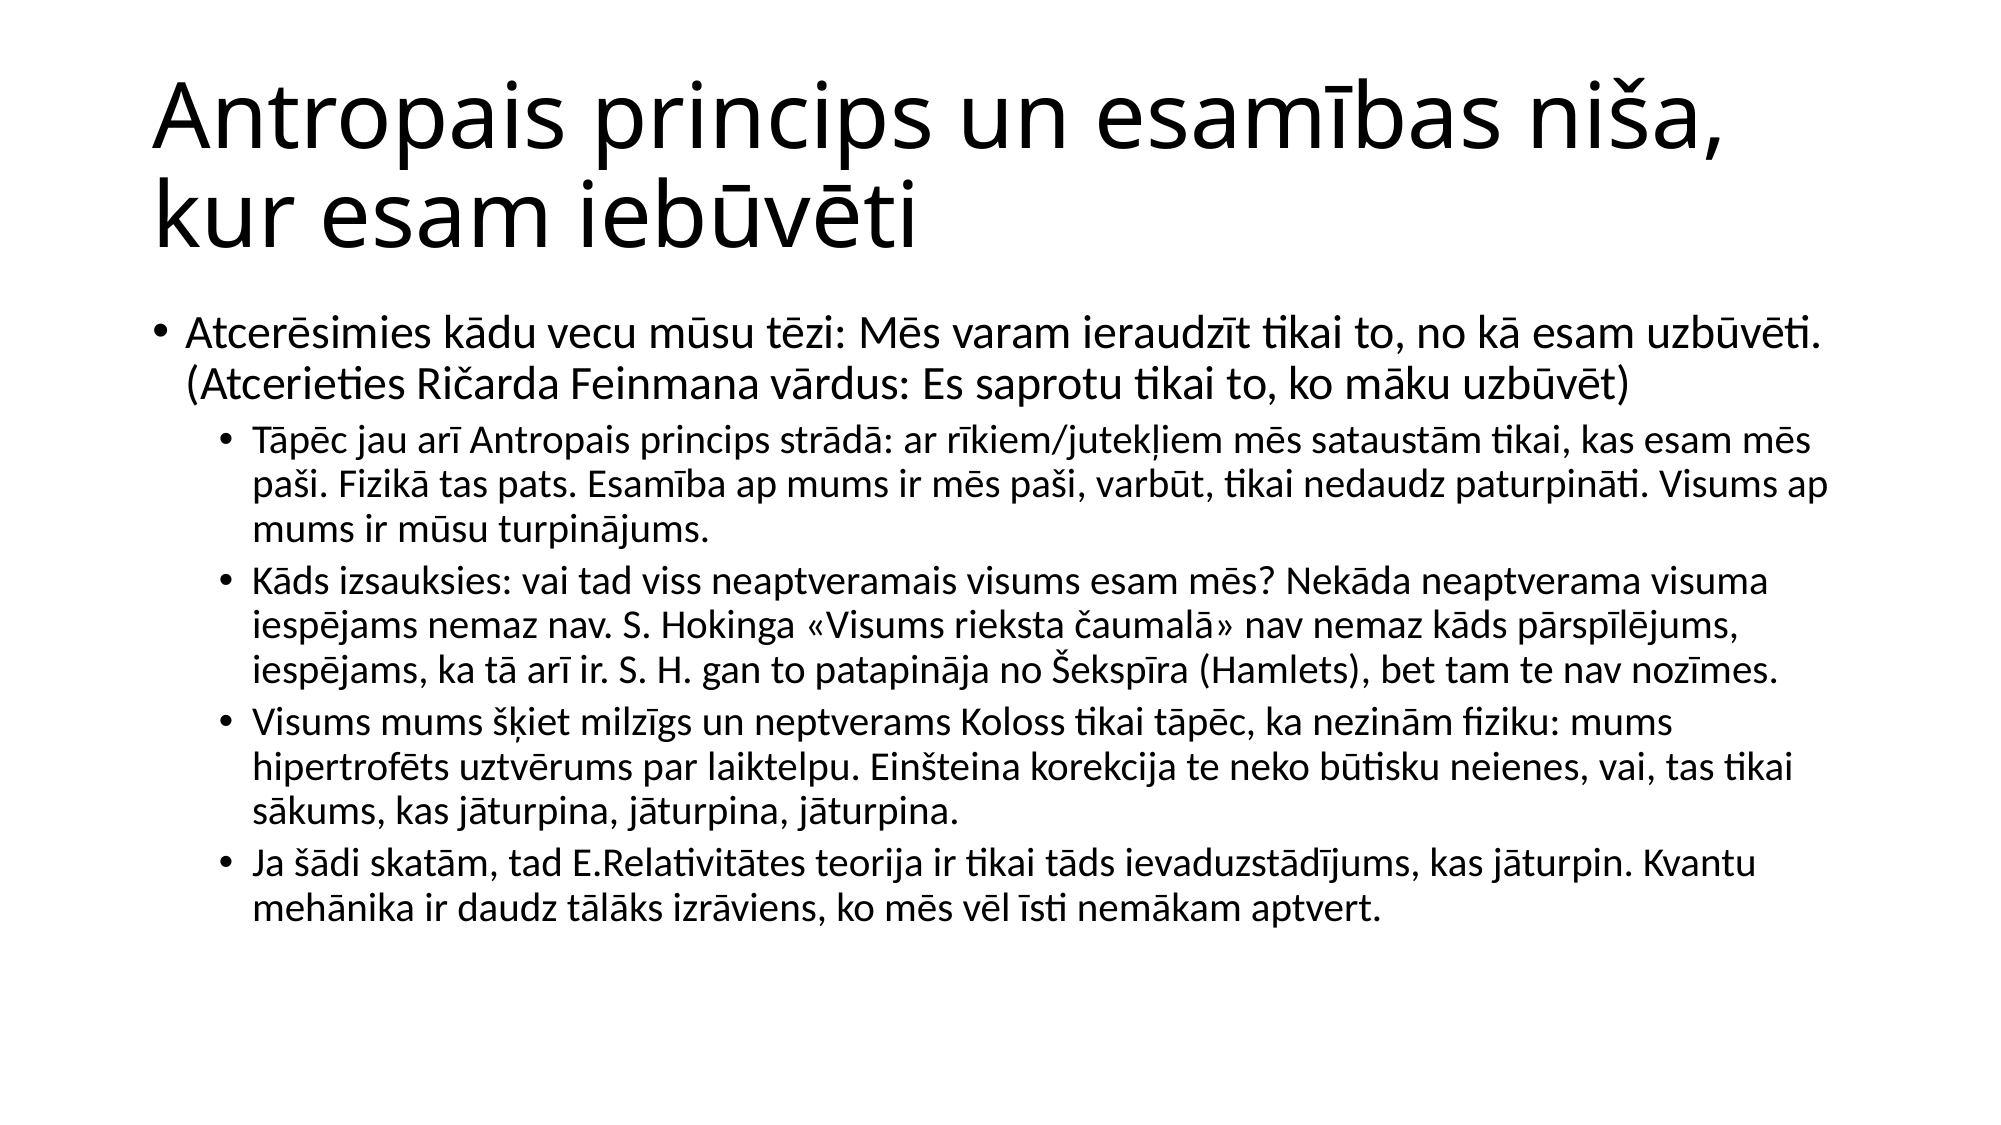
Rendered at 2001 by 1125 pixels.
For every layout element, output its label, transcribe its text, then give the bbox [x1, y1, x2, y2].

title Antropais princips un esamības niša, kur esam iebūvēti [137, 59, 1863, 278]
list Atcerēsimies kādu vecu mūsu tēzi: Mēs varam ieraudzīt tikai to, no kā esam uzbūvēti. (Atcerieties Ričarda Feinmana vārdus: Es saprotu tikai to, ko māku uzbūvēt) Tāpēc jau arī Antropais princips strādā: ar rīkiem/jutekļiem mēs sataustām tikai, kas esam mēs paši. Fizikā tas pats. Esamība ap mums ir mēs paši, varbūt, tikai nedaudz paturpināti. Visums ap mums ir mūsu turpinājums. Kāds izsauksies: vai tad viss neaptveramais visums esam mēs? Nekāda neaptverama visuma iespējams nemaz nav. S. Hokinga «Visums rieksta čaumalā» nav nemaz kāds pārspīlējums, iespējams, ka tā arī ir. S. H. gan to patapināja no Šekspīra (Hamlets), bet tam te nav nozīmes. Visums mums šķiet milzīgs un neptverams Koloss tikai tāpēc, ka nezinām fiziku: mums hipertrofēts uztvērums par laiktelpu. Einšteina korekcija te neko būtisku neienes, vai, tas tikai sākums, kas jāturpina, jāturpina, jāturpina. Ja šādi skatām, tad E.Relativitātes teorija ir tikai tāds ievaduzstādījums, kas jāturpin. Kvantu mehānika ir daudz tālāks izrāviens, ko mēs vēl īsti nemākam aptvert. [137, 299, 1863, 1014]
